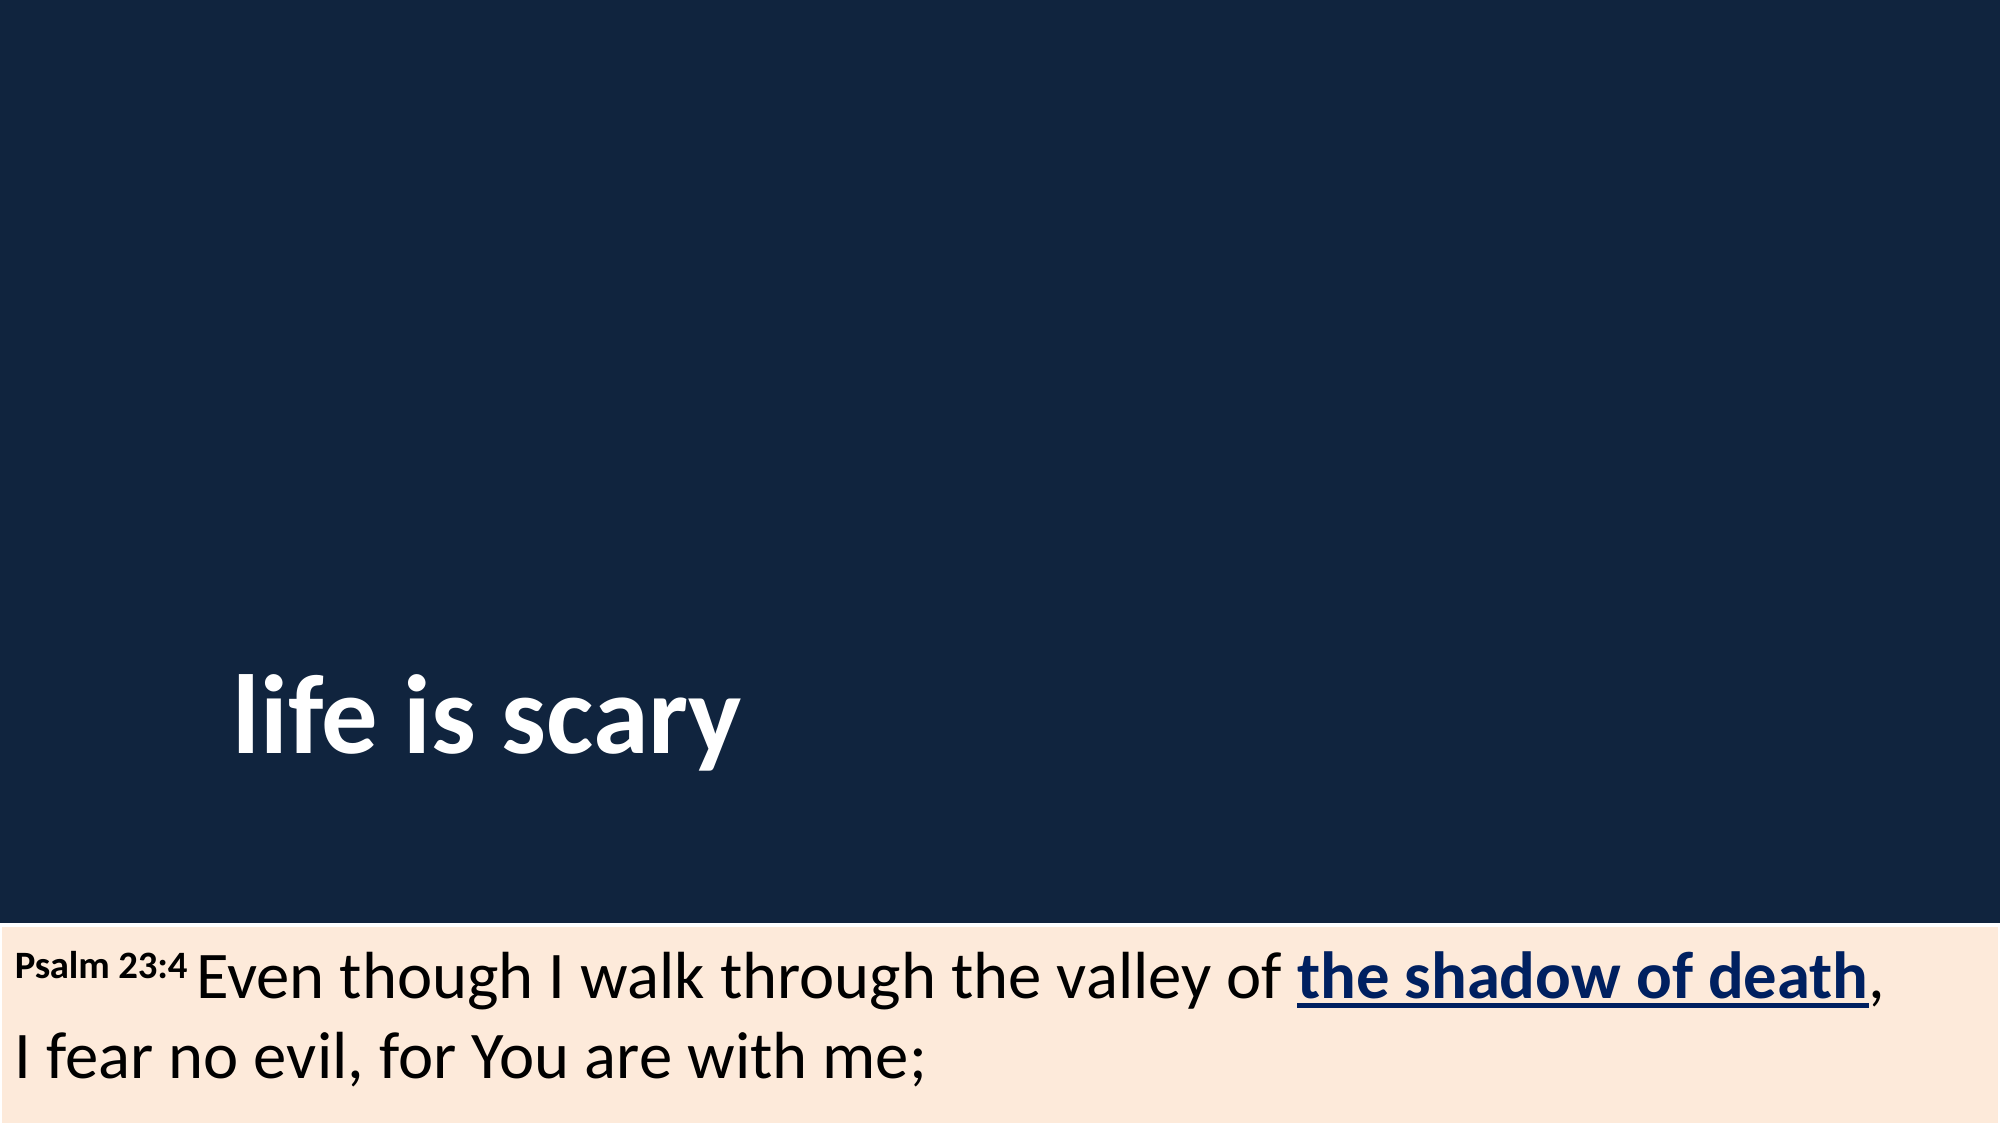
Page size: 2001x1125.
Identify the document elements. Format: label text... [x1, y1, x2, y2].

text_box life is scary [87, 637, 889, 780]
text_box Psalm 23:4 Even though I walk through the valley of the shadow of death, I fear no evil, for You are with me; [0, 923, 2000, 1125]
